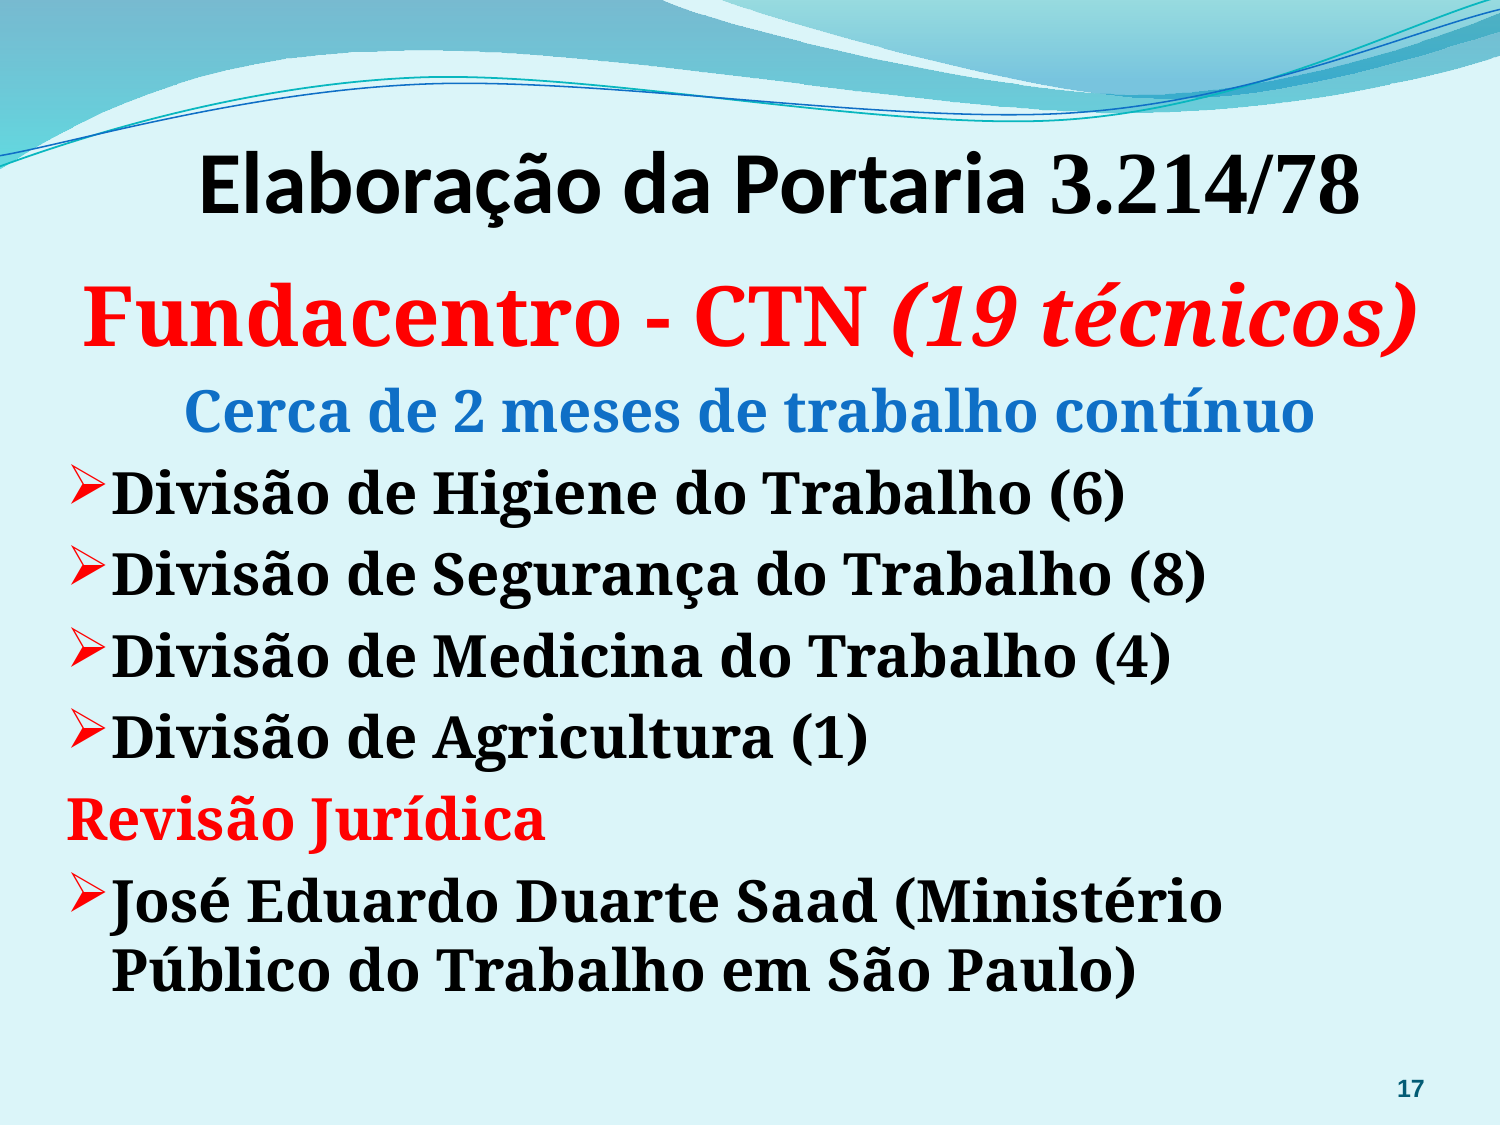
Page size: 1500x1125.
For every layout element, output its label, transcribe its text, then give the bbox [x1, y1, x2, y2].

title Elaboração da Portaria 3.214/78 [74, 115, 1426, 232]
slide_number 17 [1299, 1042, 1425, 1103]
list Fundacentro - CTN (19 técnicos) Cerca de 2 meses de trabalho contínuo Divisão de Higiene do Trabalho (6) Divisão de Segurança do Trabalho (8) Divisão de Medicina do Trabalho (4) Divisão de Agricultura (1) Revisão Jurídica José Eduardo Duarte Saad (Ministério Público do Trabalho em São Paulo) [51, 255, 1451, 1073]
